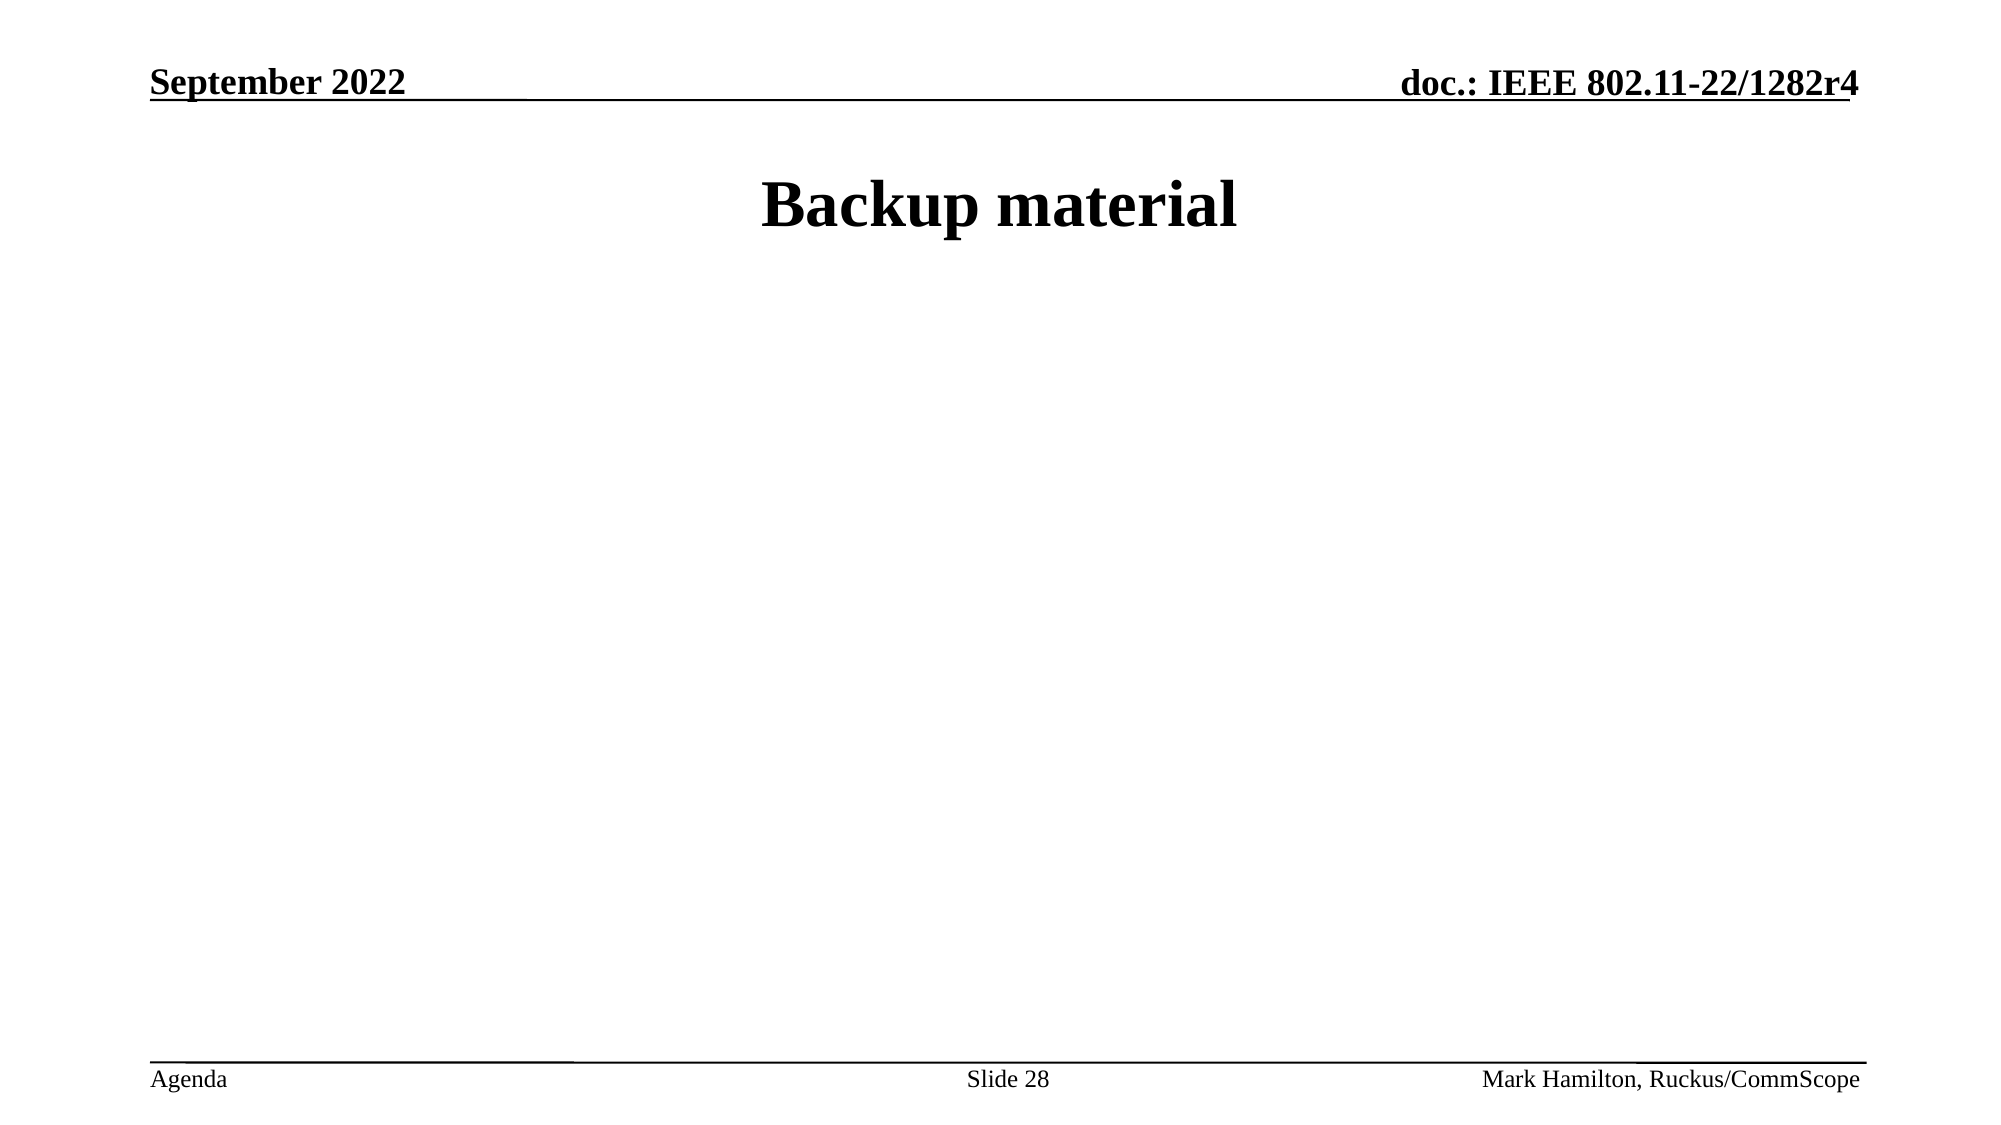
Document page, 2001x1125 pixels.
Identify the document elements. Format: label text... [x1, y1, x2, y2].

slide_number Slide 28 [950, 1061, 1067, 1123]
title Backup material [149, 112, 1850, 288]
